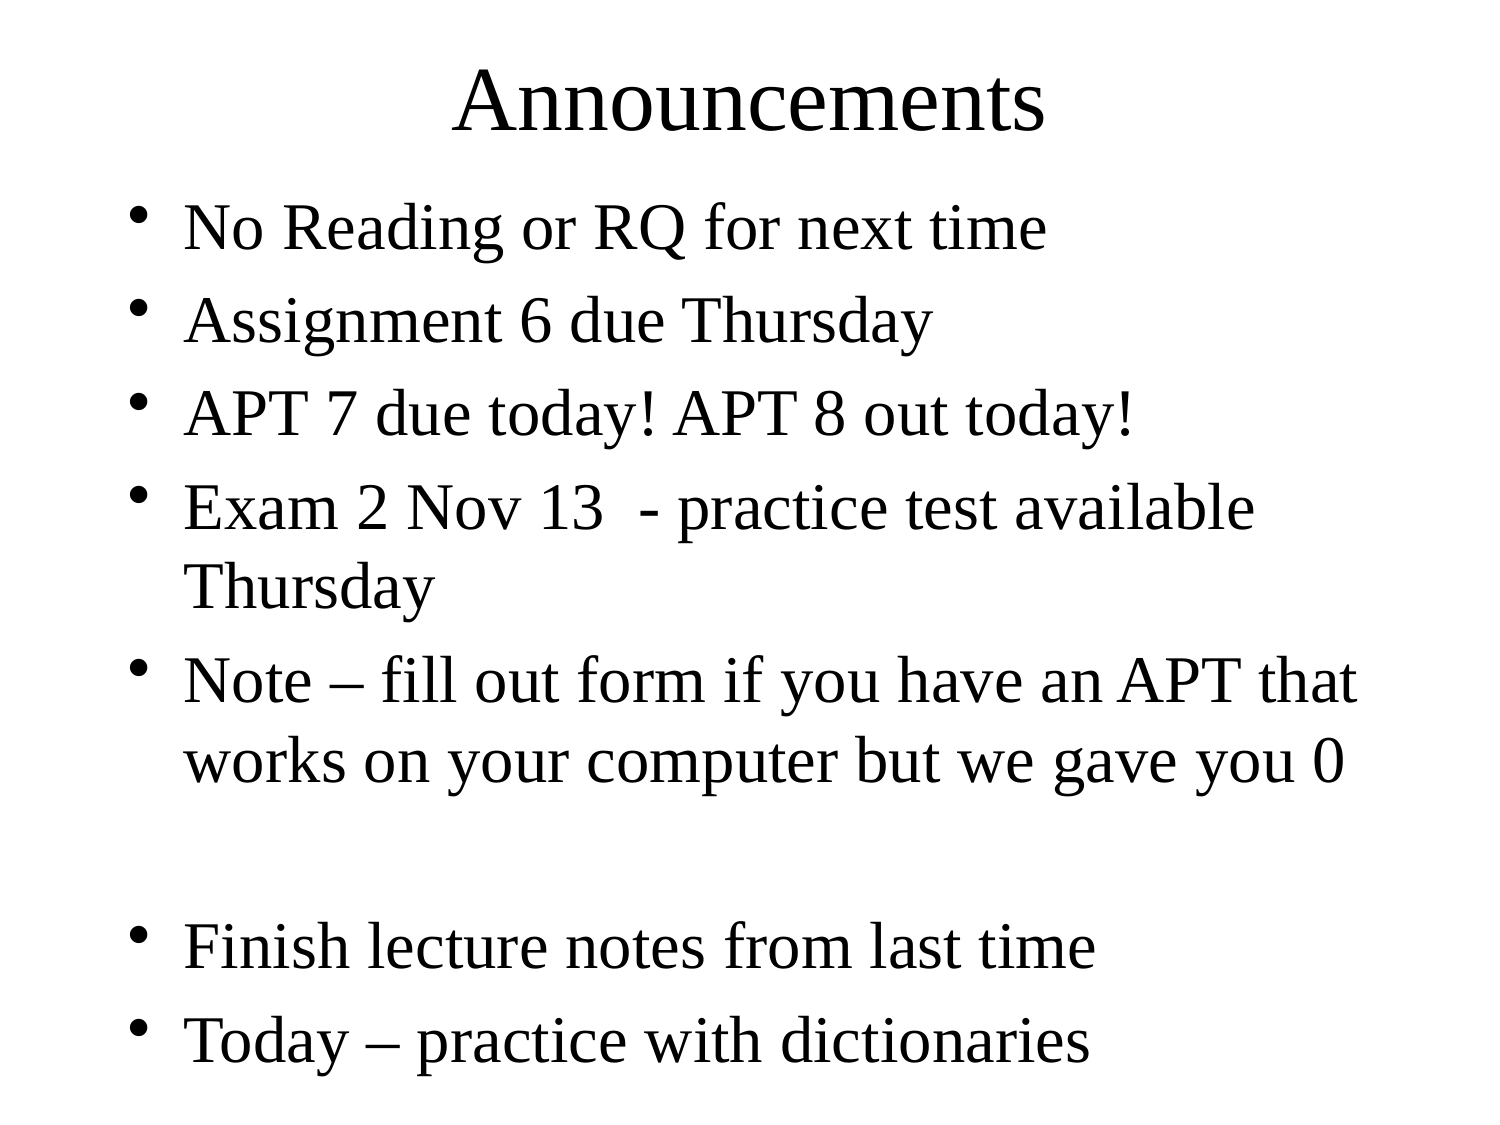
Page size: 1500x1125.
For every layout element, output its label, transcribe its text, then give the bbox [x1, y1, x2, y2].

title Announcements [112, 0, 1388, 174]
list No Reading or RQ for next time Assignment 6 due Thursday APT 7 due today! APT 8 out today! Exam 2 Nov 13 - practice test available Thursday Note – fill out form if you have an APT that works on your computer but we gave you 0 Finish lecture notes from last time Today – practice with dictionaries [112, 174, 1388, 1075]
